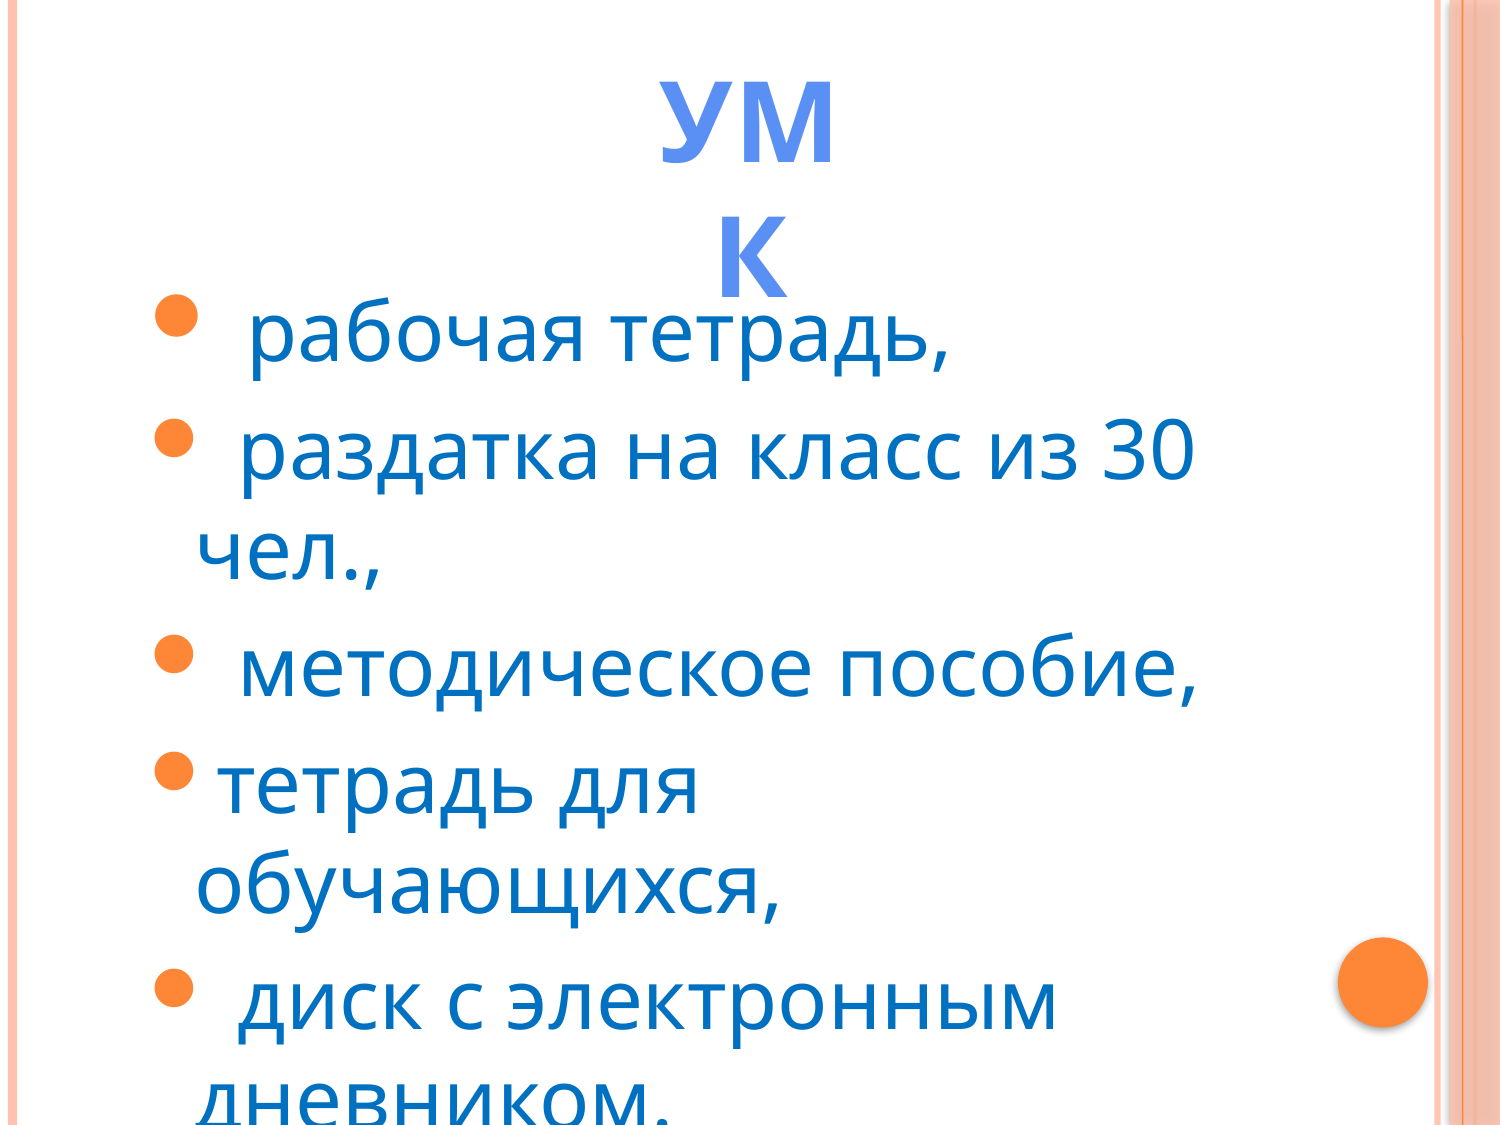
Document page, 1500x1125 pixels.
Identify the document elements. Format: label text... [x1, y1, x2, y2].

text_box УМК [615, 42, 885, 328]
list рабочая тетрадь, раздатка на класс из 30 чел., методическое пособие, тетрадь для обучающихся, диск с электронным дневником. [75, 262, 1300, 1062]
